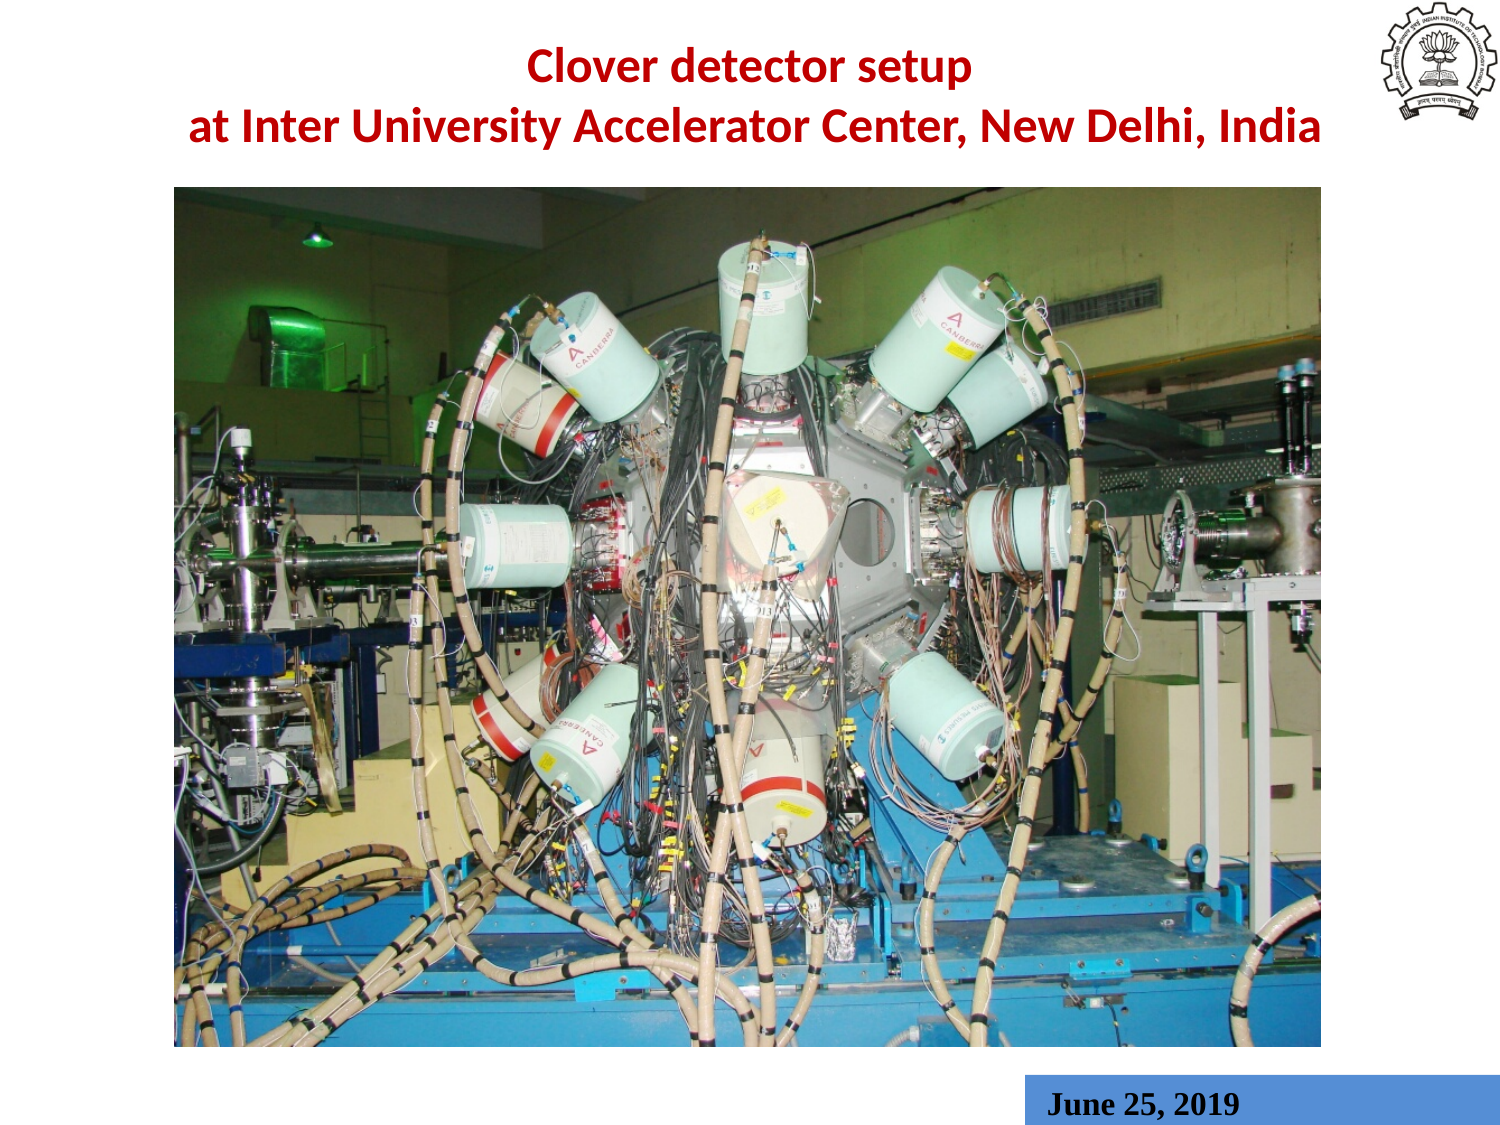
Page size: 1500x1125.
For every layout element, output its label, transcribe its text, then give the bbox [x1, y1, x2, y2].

text_box Clover detector setup at Inter University Accelerator Center, New Delhi, India [149, 24, 1350, 160]
text_box June 25, 2019 [1023, 1073, 1500, 1125]
picture [174, 187, 1322, 1048]
picture [1374, 0, 1500, 126]
